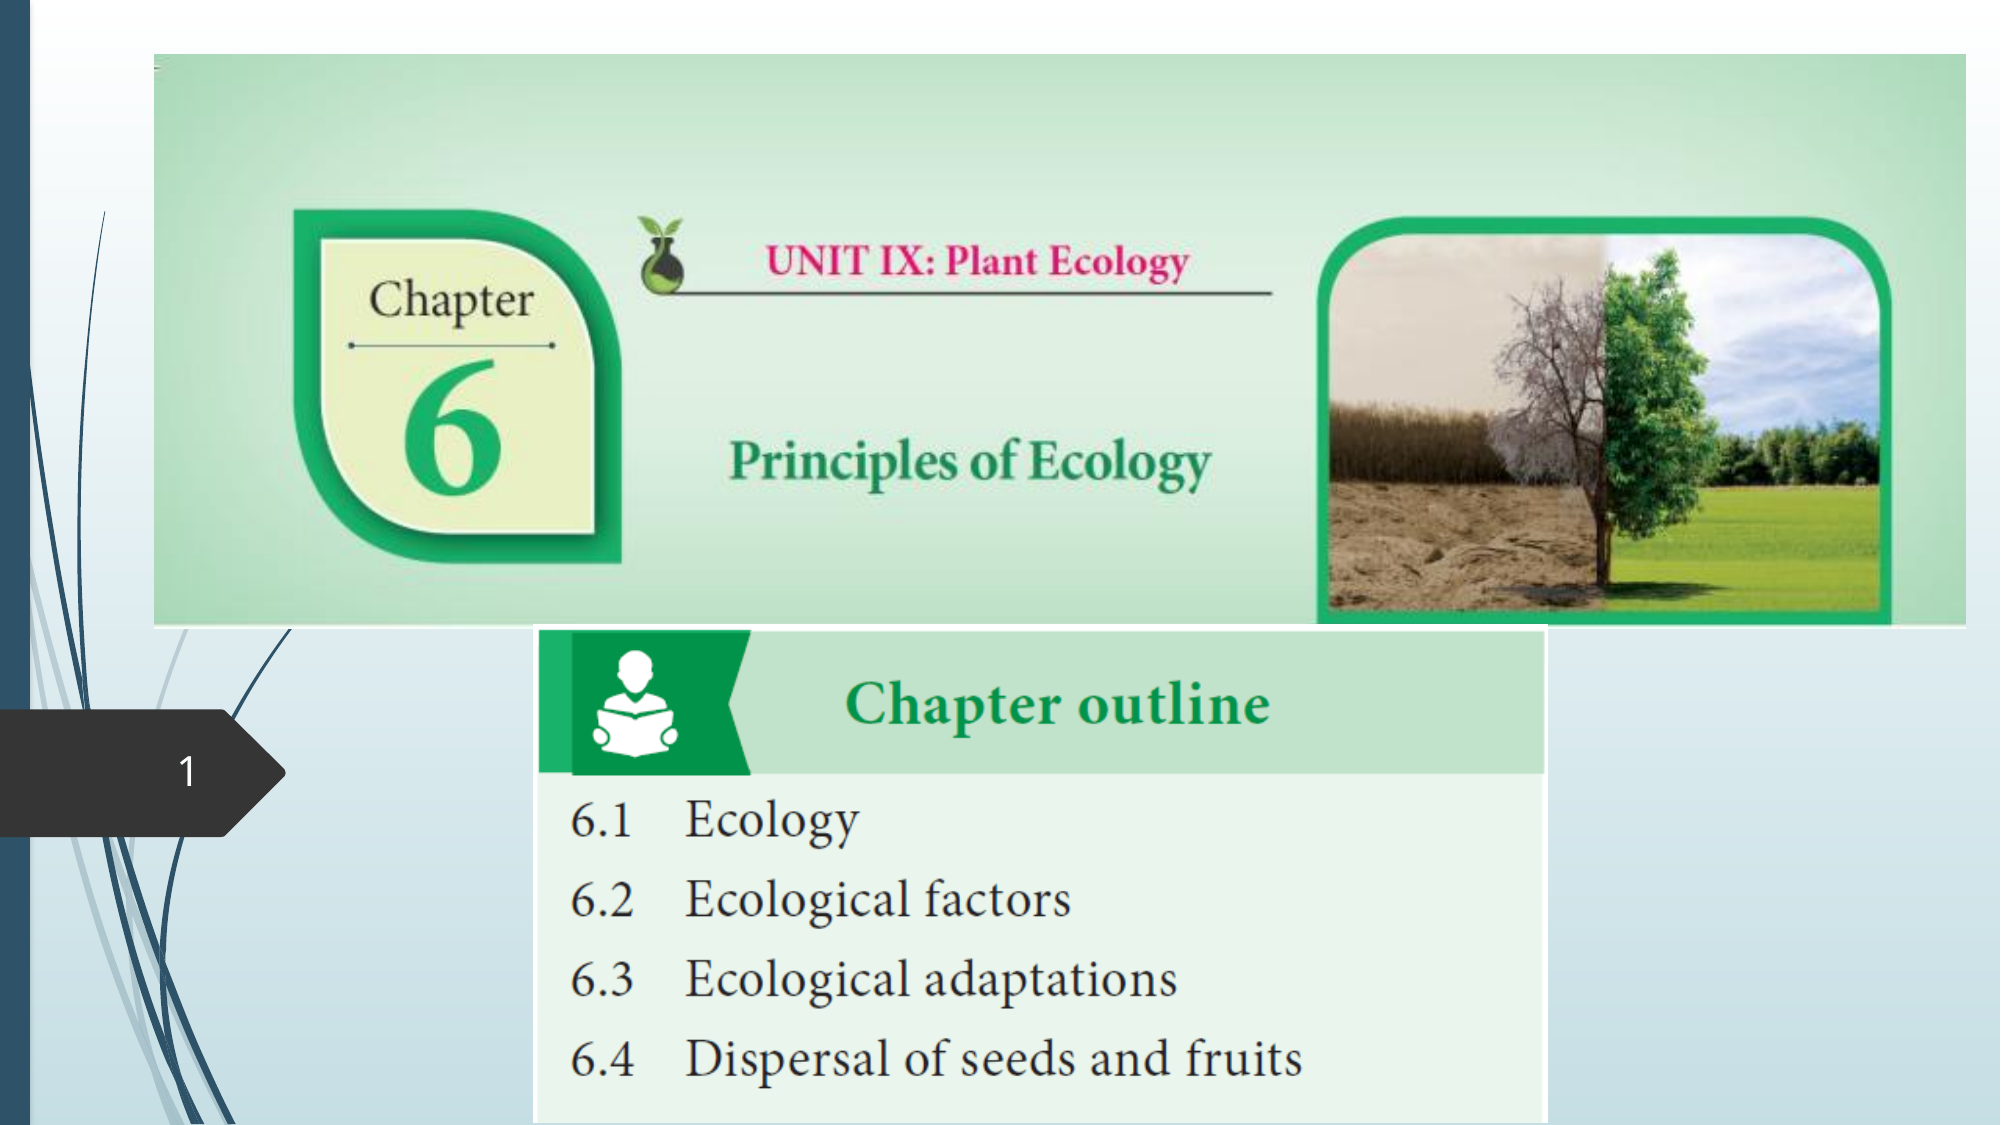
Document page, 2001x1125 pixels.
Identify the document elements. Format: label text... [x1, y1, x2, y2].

slide_number 1 [87, 743, 216, 803]
picture [154, 53, 1966, 1124]
